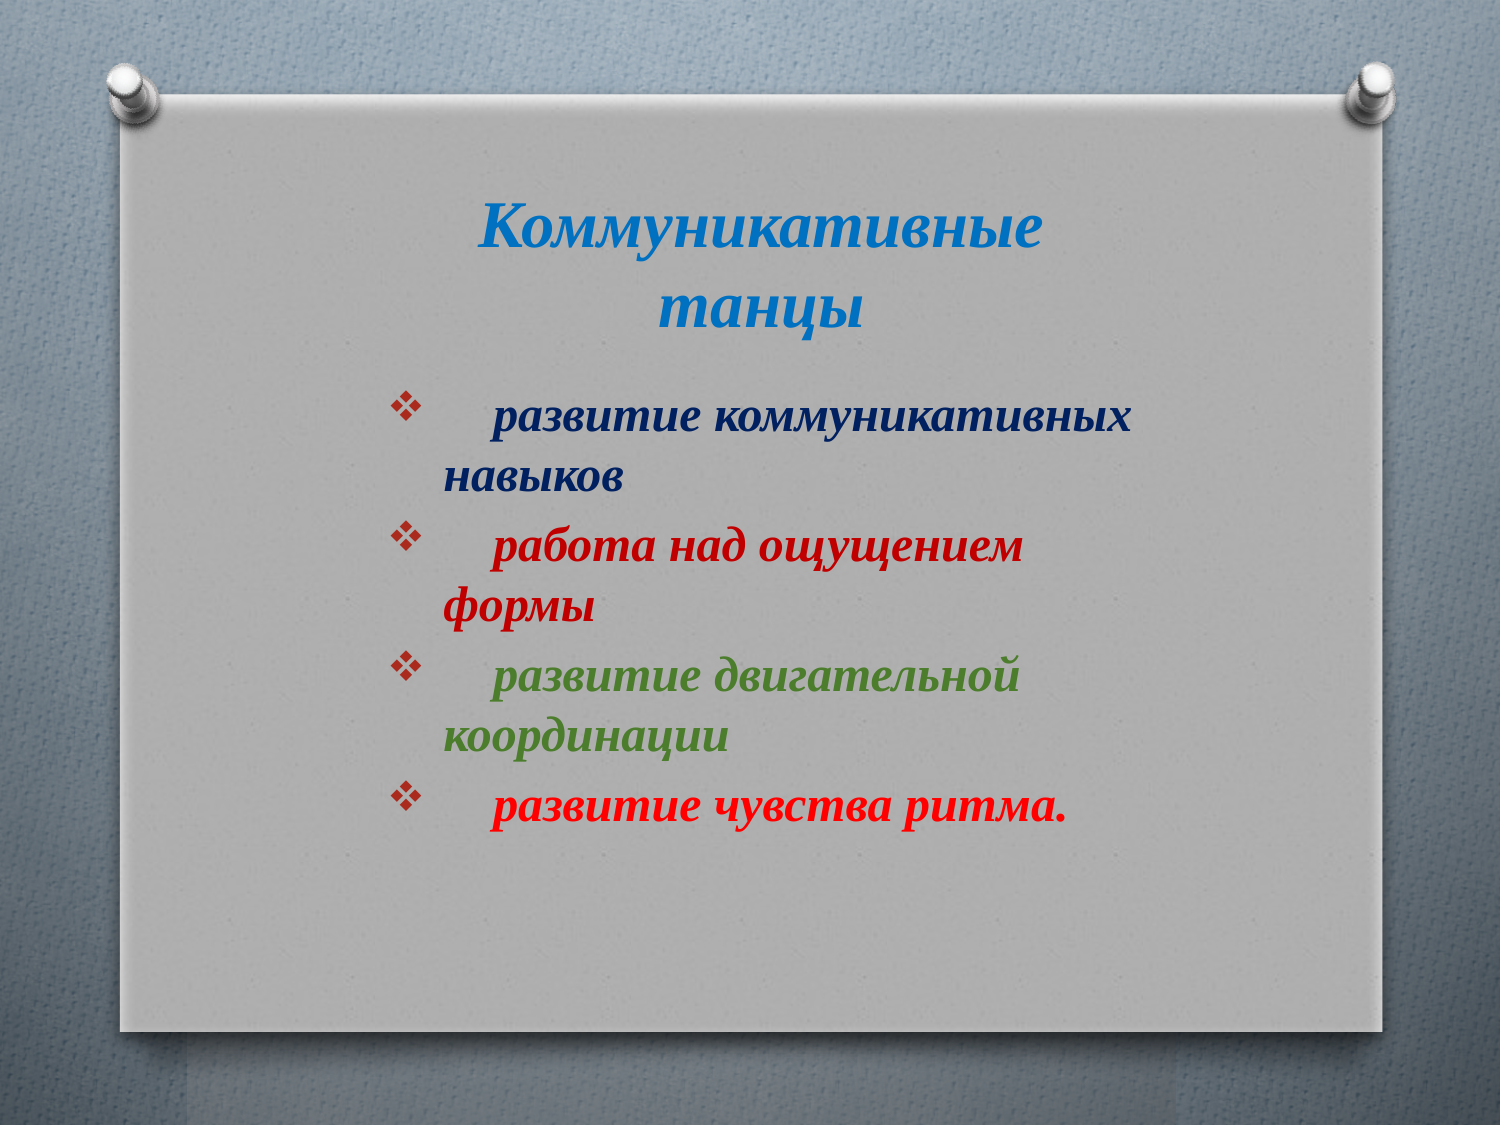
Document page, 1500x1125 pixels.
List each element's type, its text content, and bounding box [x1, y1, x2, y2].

picture [75, 29, 198, 153]
title Коммуникативные танцы [431, 160, 1093, 362]
list развитие коммуникативных навыков работа над ощущением формы развитие двигательной координации развитие чувства ритма. [371, 373, 1164, 906]
picture [1317, 35, 1439, 156]
